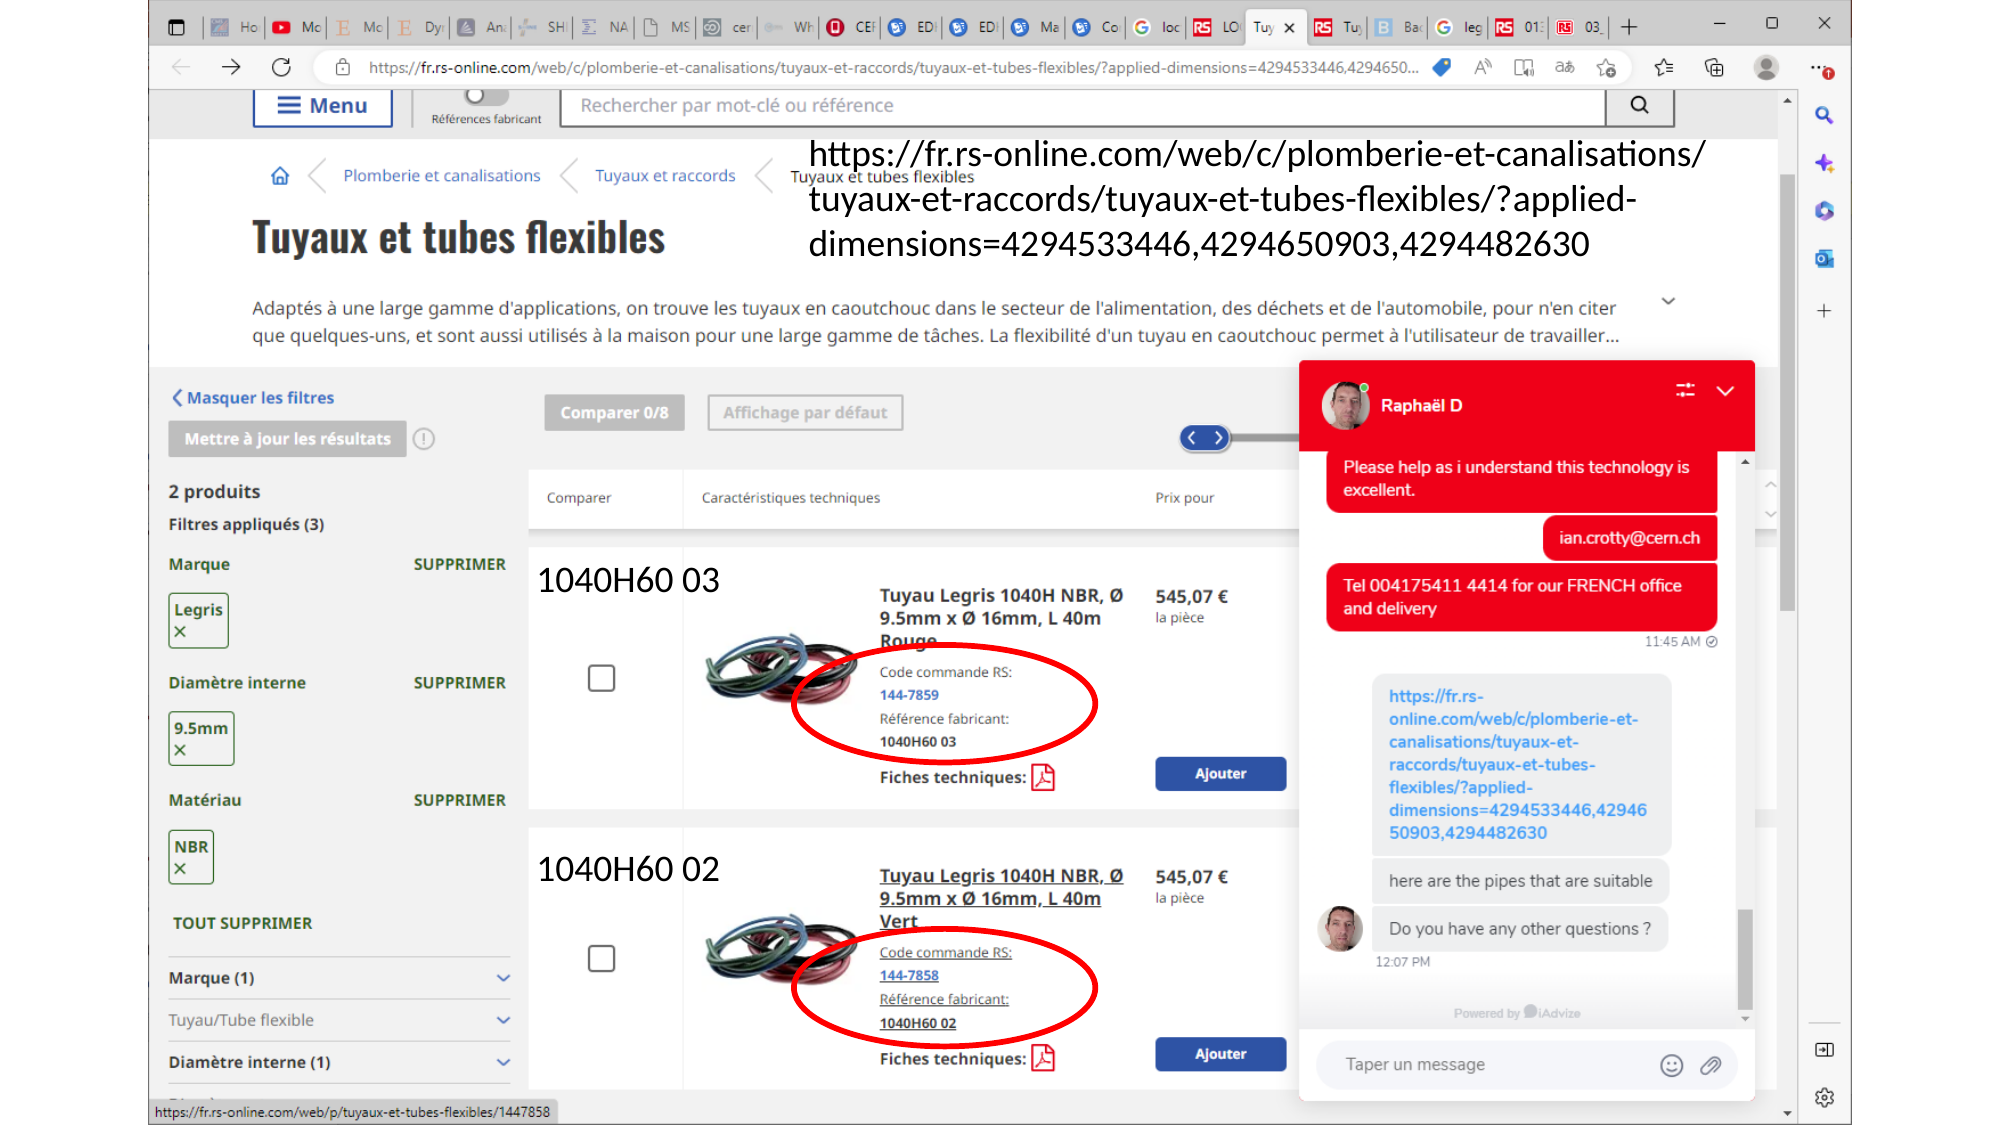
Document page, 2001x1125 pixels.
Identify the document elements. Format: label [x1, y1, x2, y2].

picture [148, 0, 1852, 1125]
